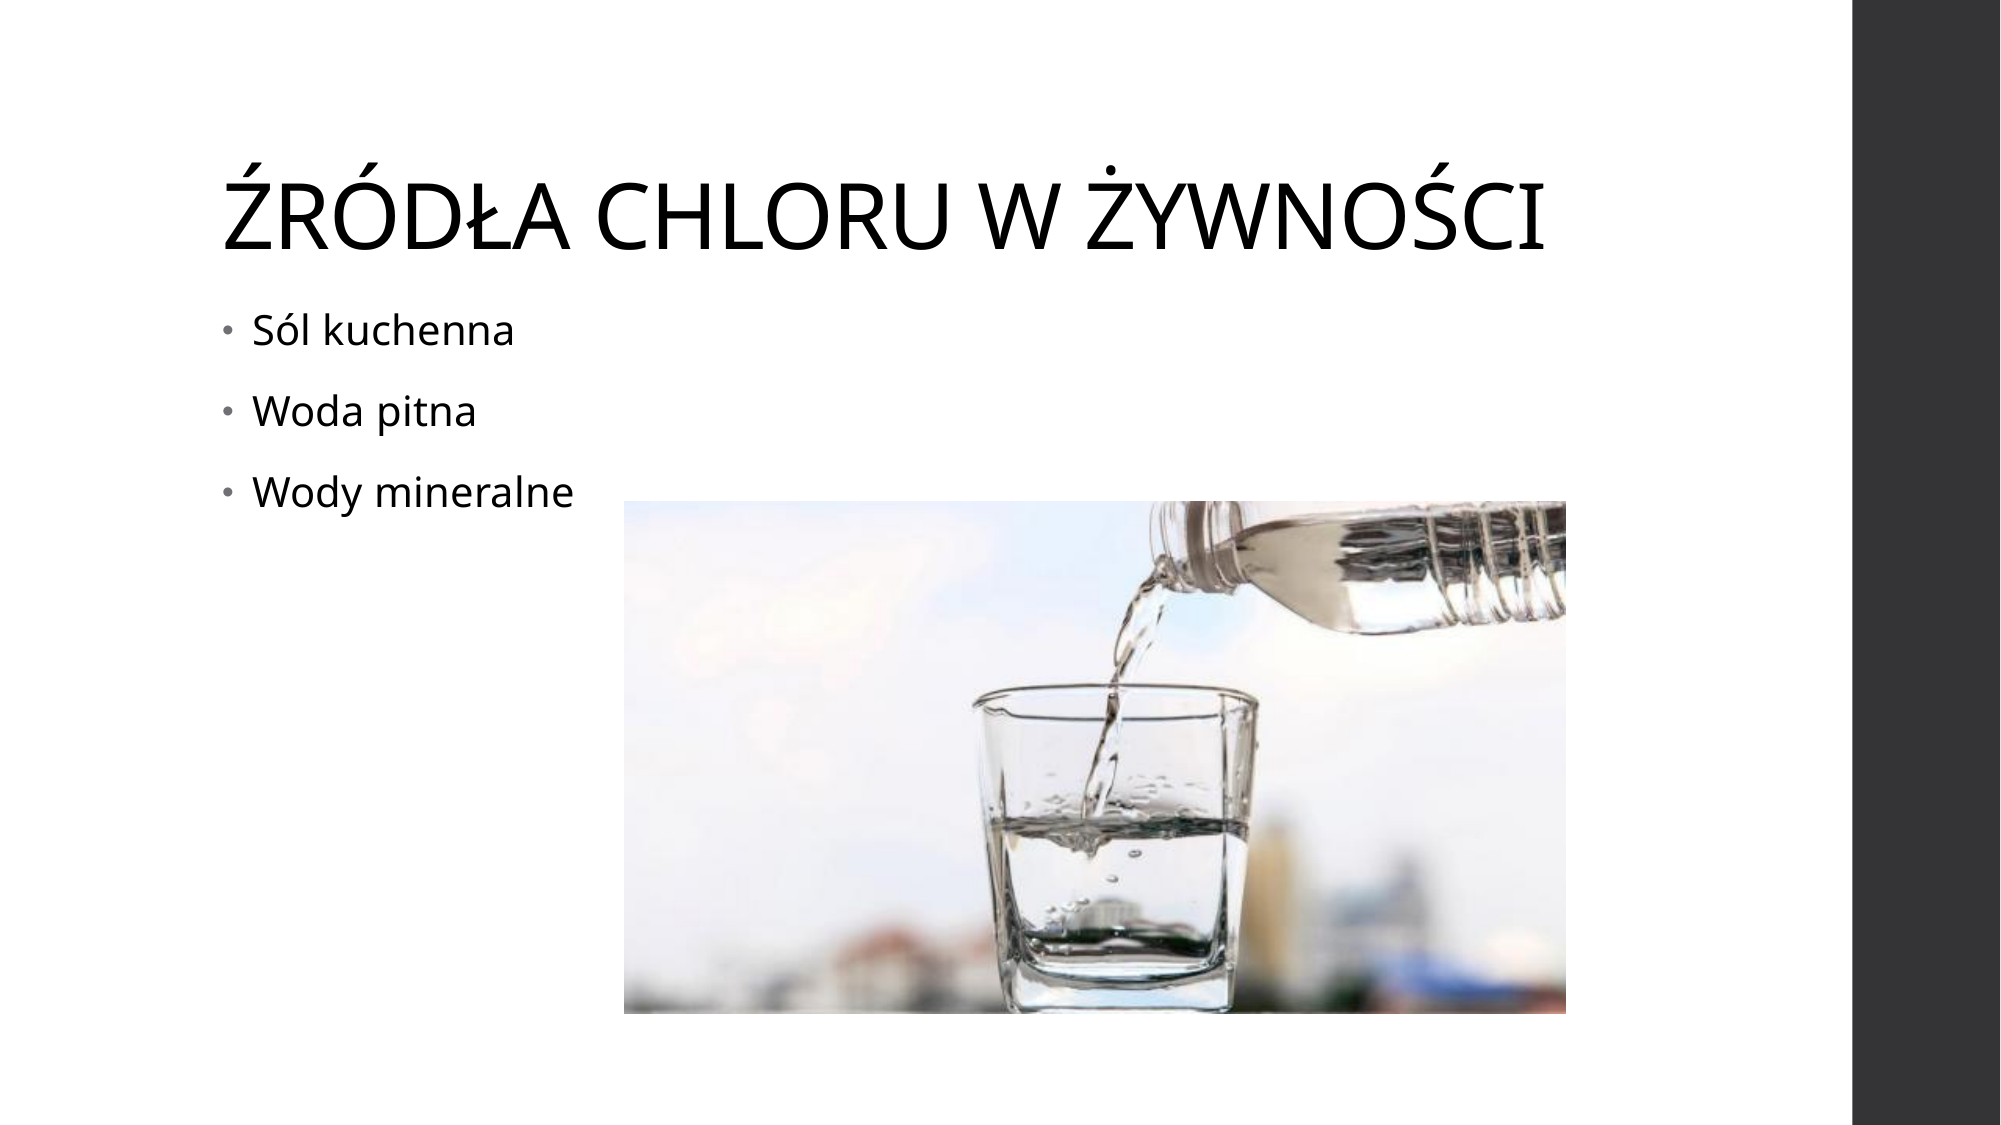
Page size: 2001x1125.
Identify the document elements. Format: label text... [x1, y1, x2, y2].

list Sól kuchenna Woda pitna Wody mineralne [206, 299, 1617, 1014]
picture [624, 500, 1566, 1014]
title ŹRÓDŁA CHLORU W ŻYWNOŚCI [206, 60, 1797, 278]
